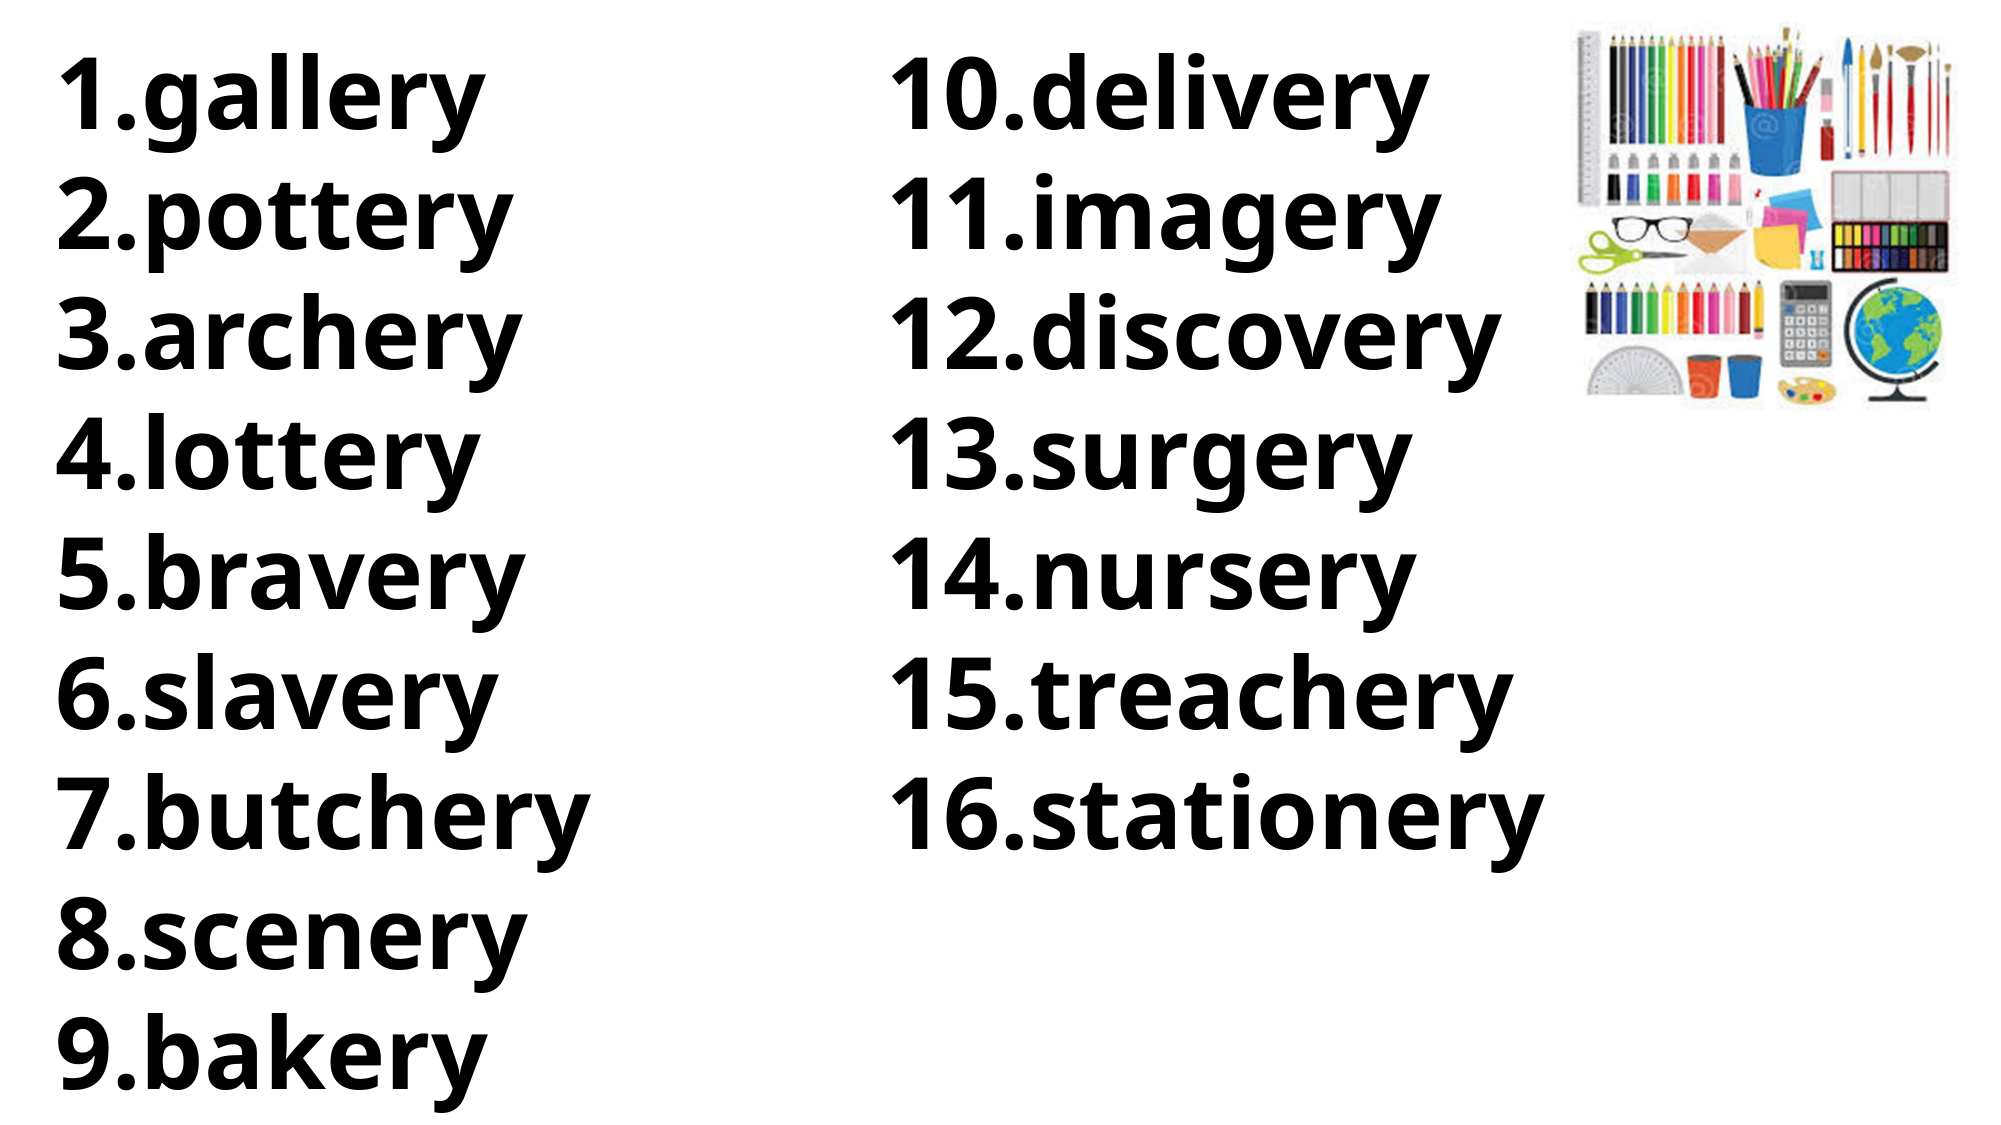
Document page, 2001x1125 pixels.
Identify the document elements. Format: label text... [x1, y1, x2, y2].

text_box 10.delivery 11.imagery 12.discovery 13.surgery 14.nursery 15.treachery 16.stationery [871, 22, 1960, 922]
text_box gallery pottery archery lottery bravery slavery 7.butchery 8.scenery 9.bakery [40, 22, 892, 1125]
picture [1570, 22, 1960, 413]
